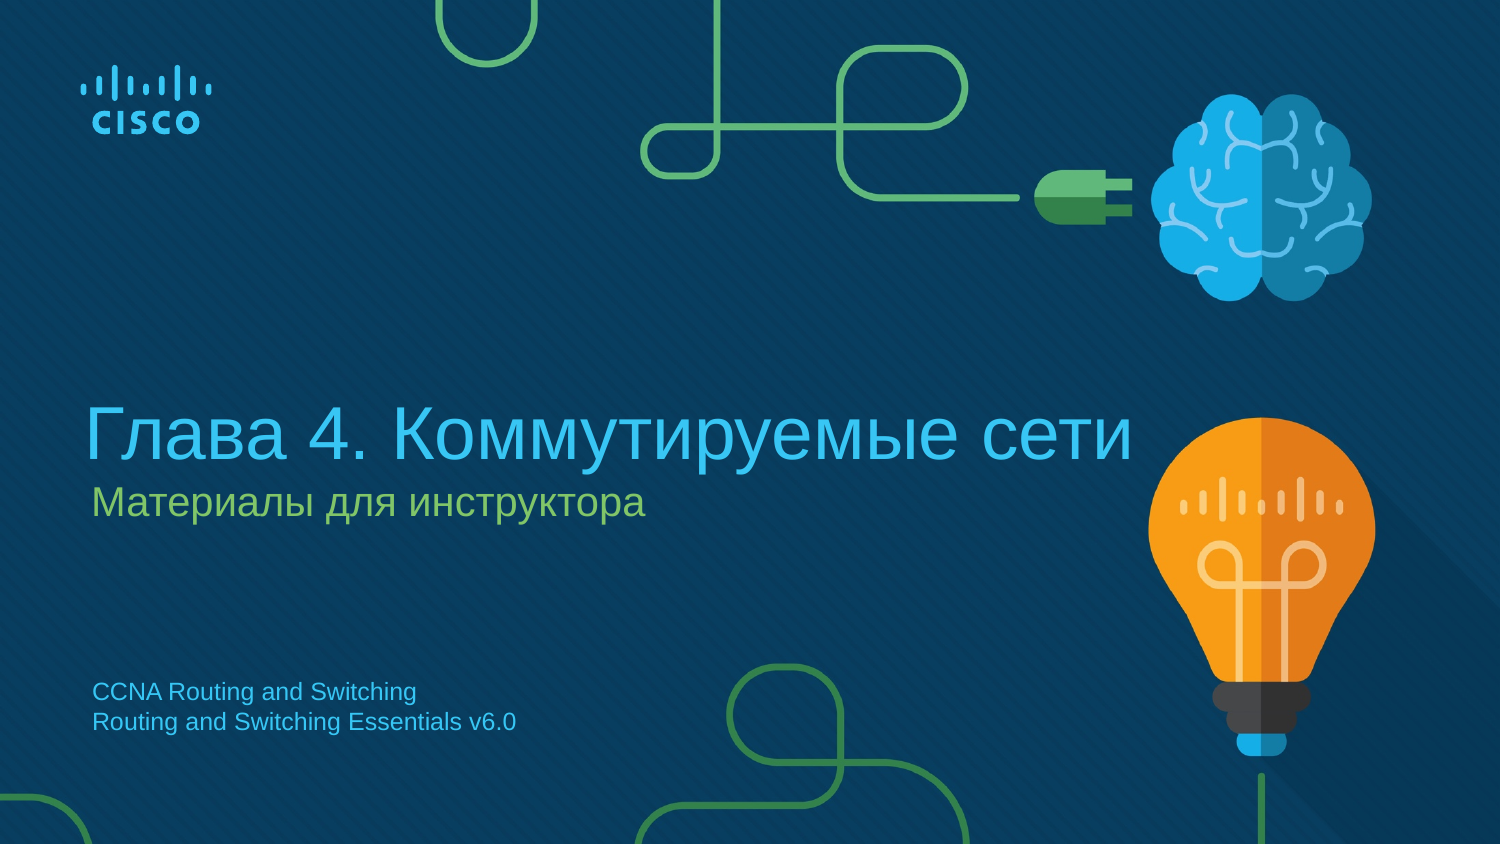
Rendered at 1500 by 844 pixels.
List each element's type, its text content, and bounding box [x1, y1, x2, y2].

title Глава 4. Коммутируемые сети [69, 377, 1217, 484]
subtitle CCNA Routing and Switching Routing and Switching Essentials v6.0 [77, 624, 616, 773]
picture [0, 0, 1500, 844]
list Материалы для инструктора [76, 484, 1048, 521]
